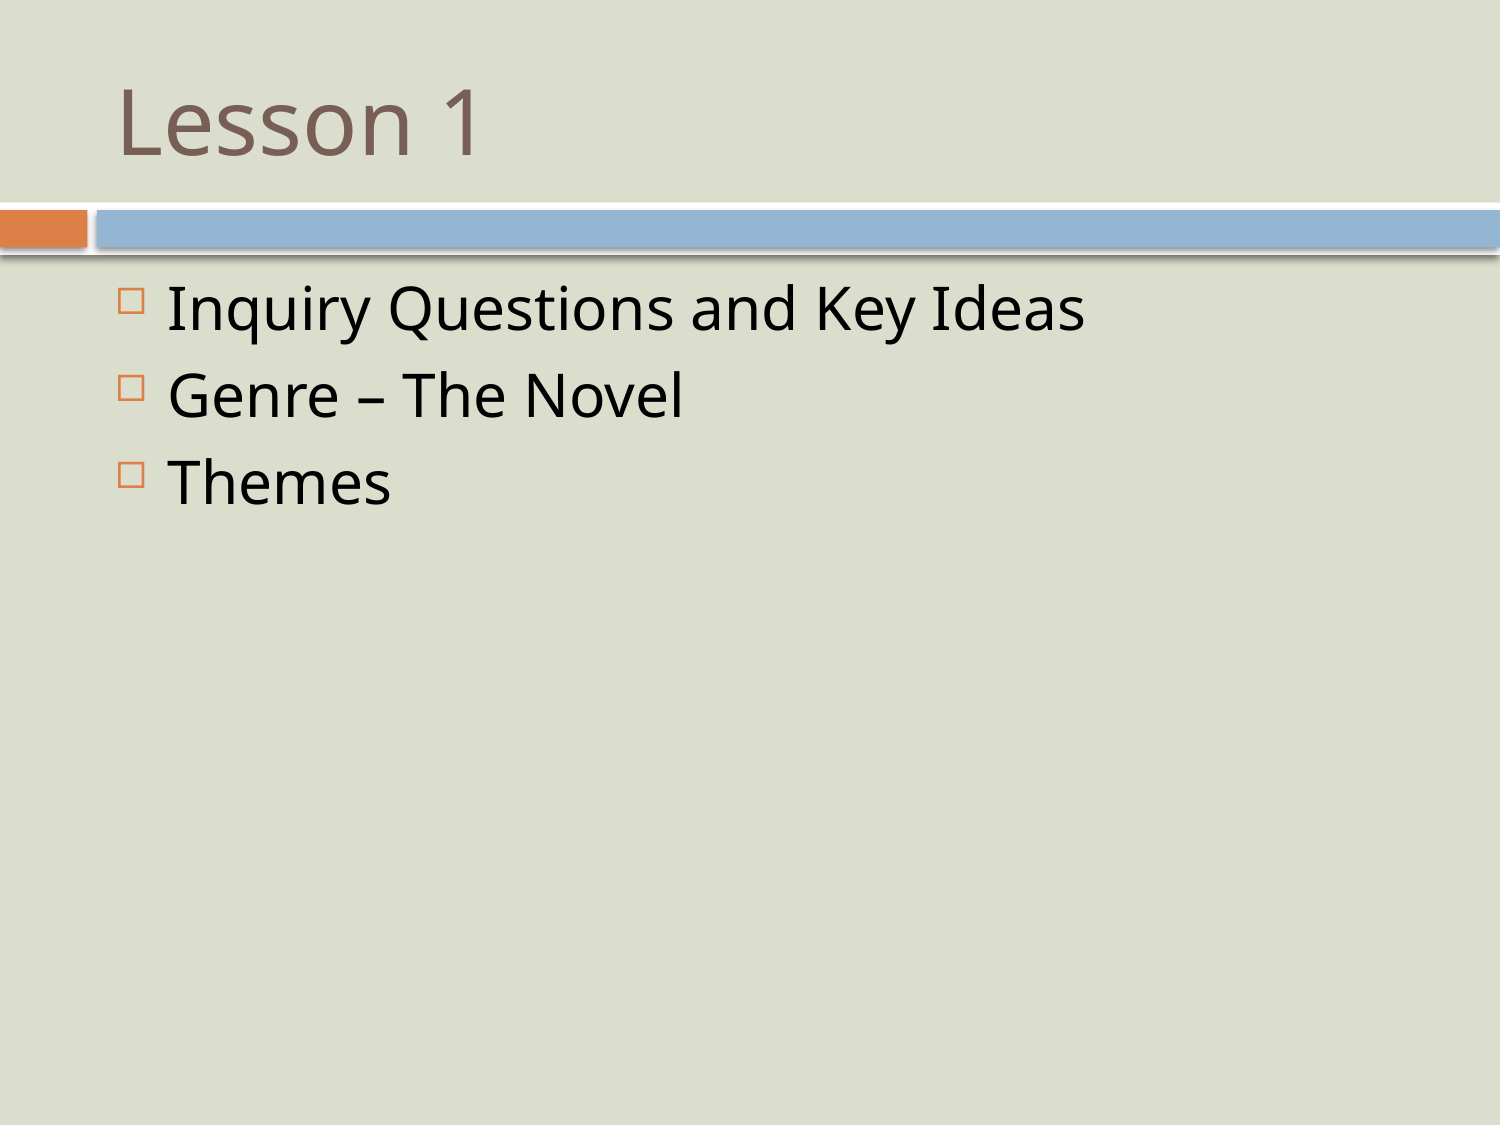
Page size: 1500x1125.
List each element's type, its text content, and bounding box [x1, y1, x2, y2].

list Inquiry Questions and Key Ideas Genre – The Novel Themes [100, 262, 1438, 1000]
title Lesson 1 [100, 37, 1438, 200]
